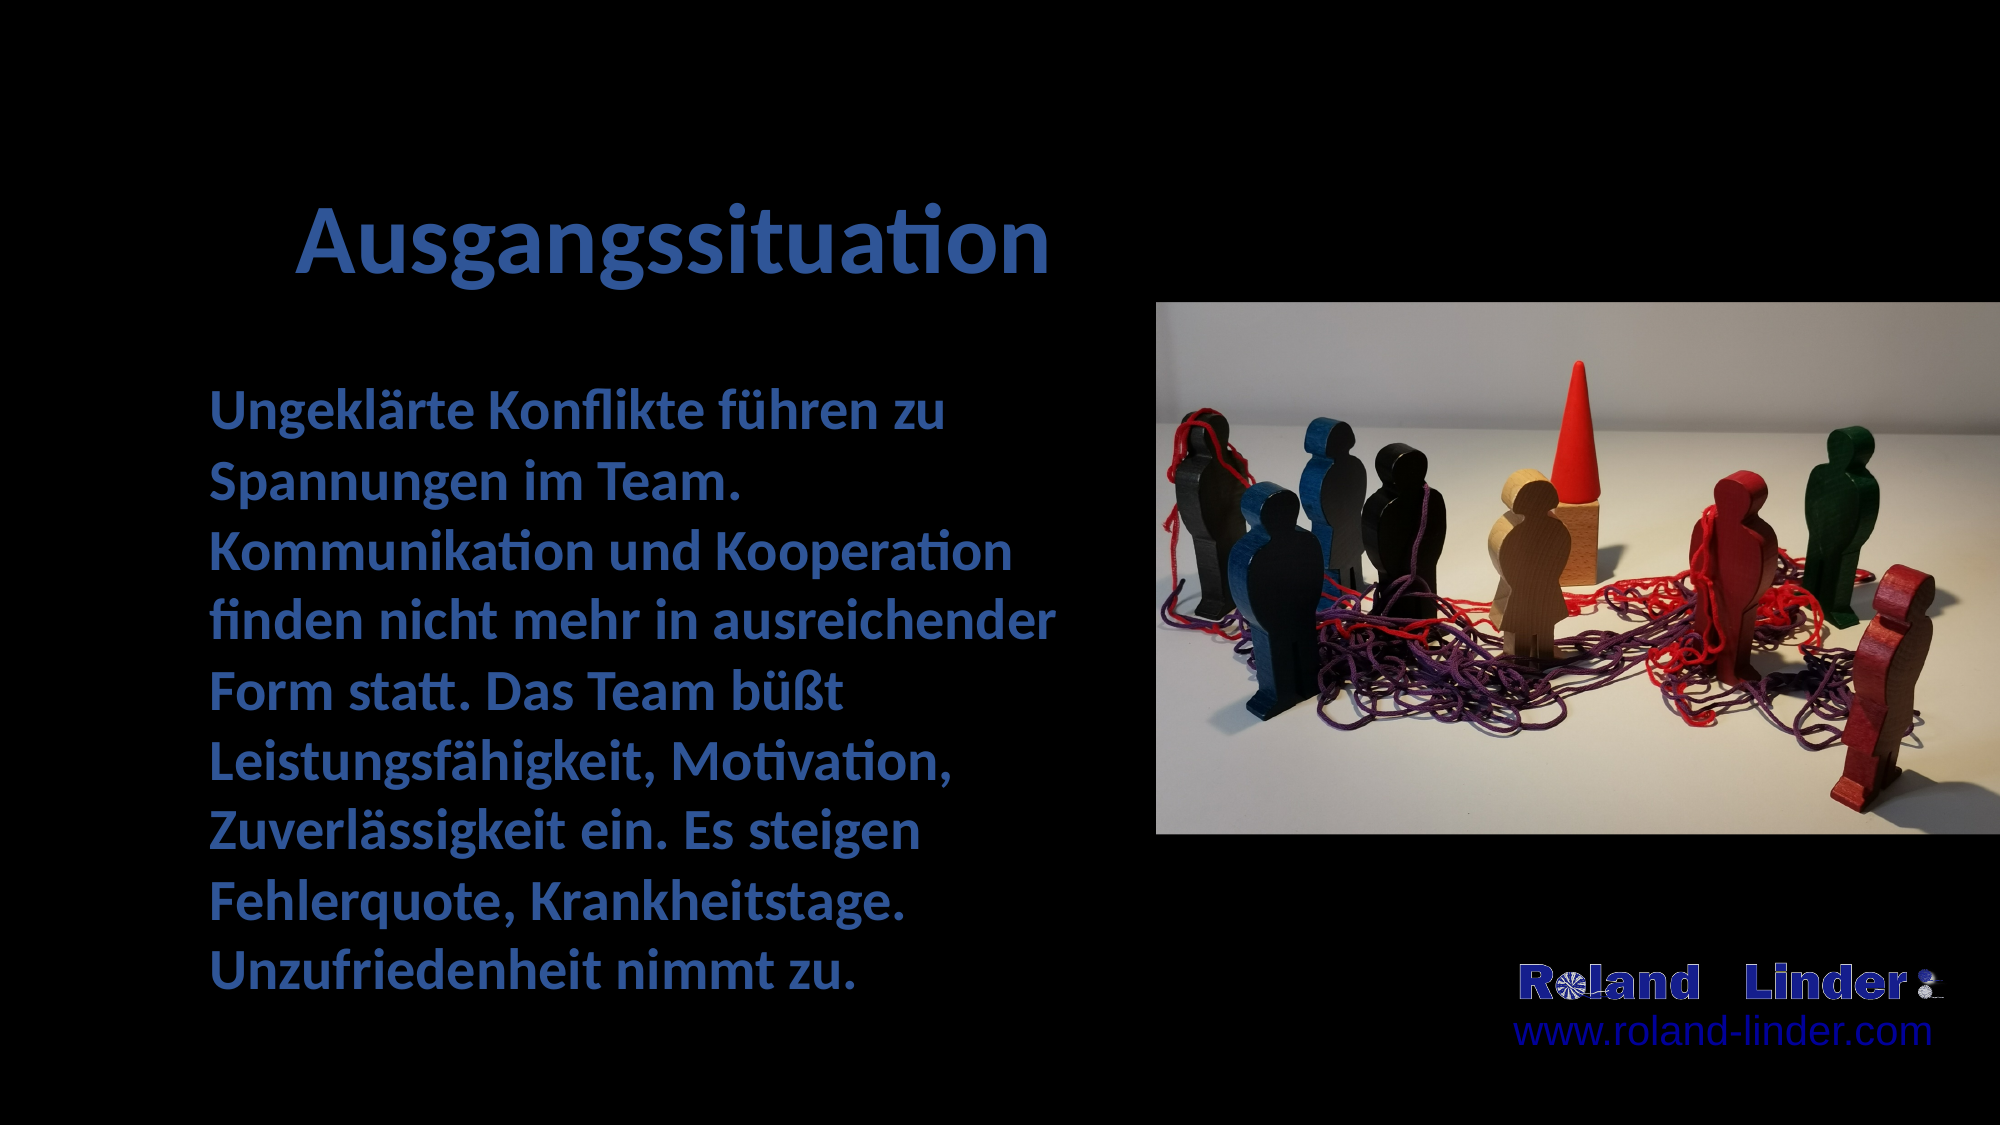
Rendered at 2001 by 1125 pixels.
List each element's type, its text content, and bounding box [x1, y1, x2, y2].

text_box Ungeklärte Konflikte führen zu Spannungen im Team. Kommunikation und Kooperation finden nicht mehr in ausreichender Form statt. Das Team büßt Leistungsfähigkeit, Motivation, Zuverlässigkeit ein. Es steigen Fehlerquote, Krankheitstage. Unzufriedenheit nimmt zu. [195, 364, 1156, 1009]
picture [1156, 0, 2000, 1125]
text_box Ausgangssituation [280, 166, 1154, 301]
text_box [1478, 956, 1949, 1061]
